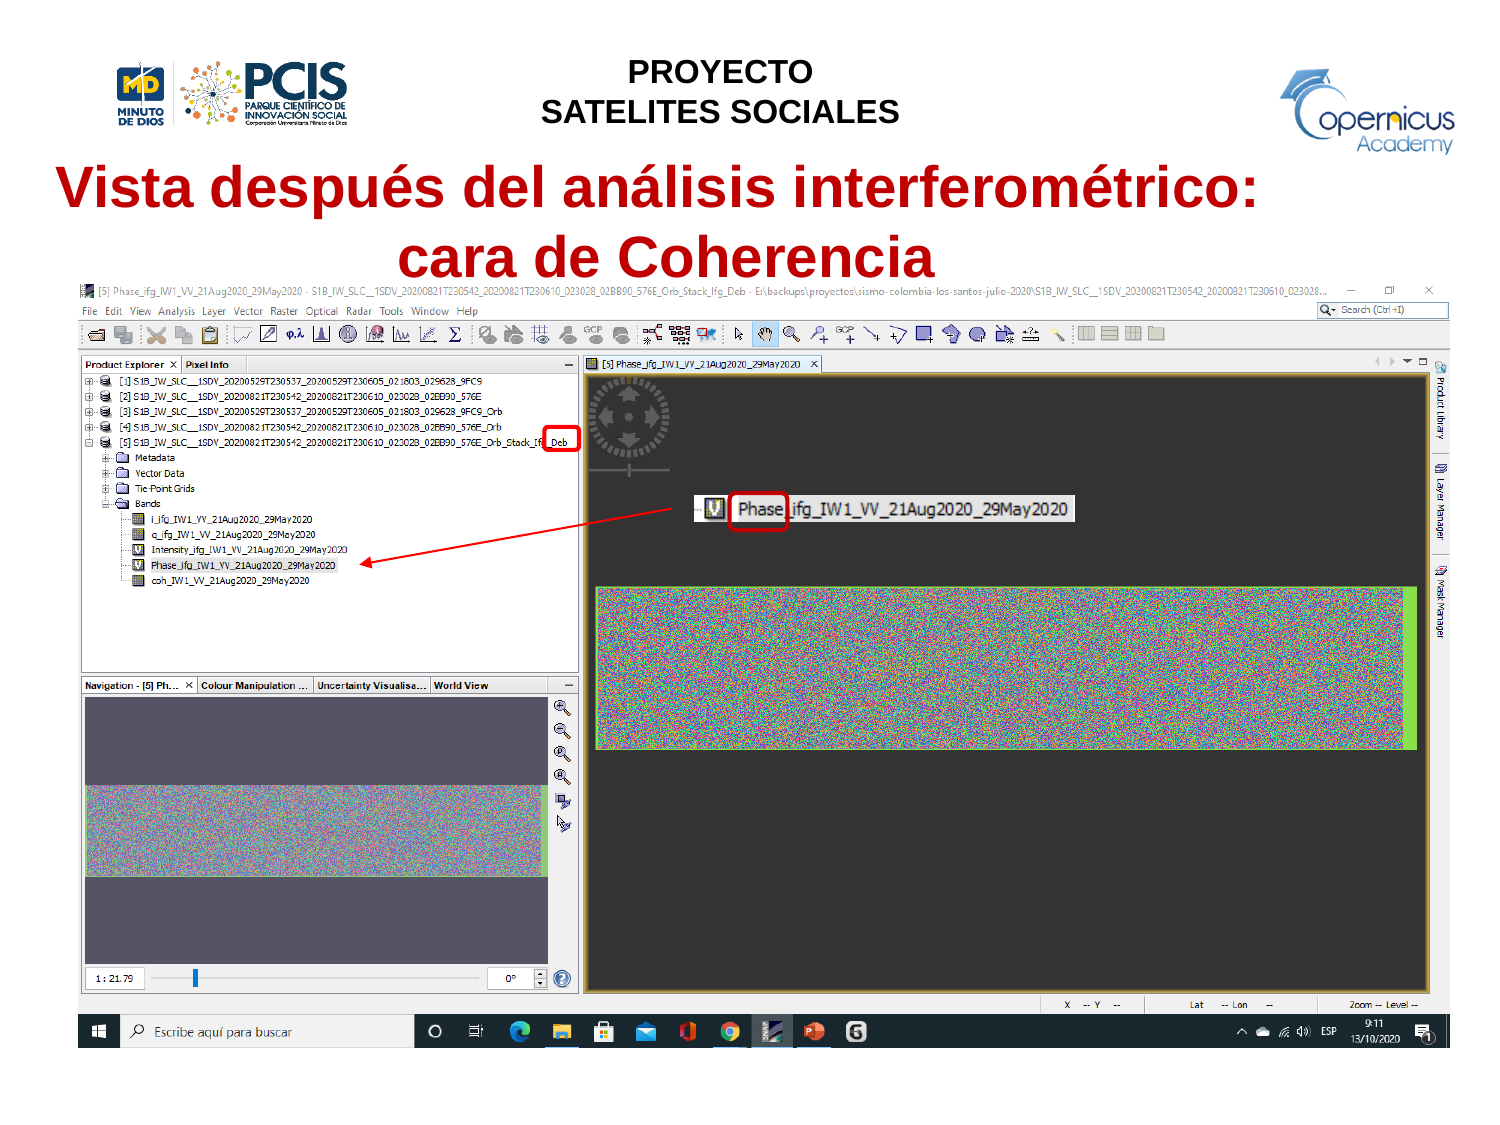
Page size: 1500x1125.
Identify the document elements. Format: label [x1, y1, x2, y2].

text_box [29, 42, 1461, 1048]
